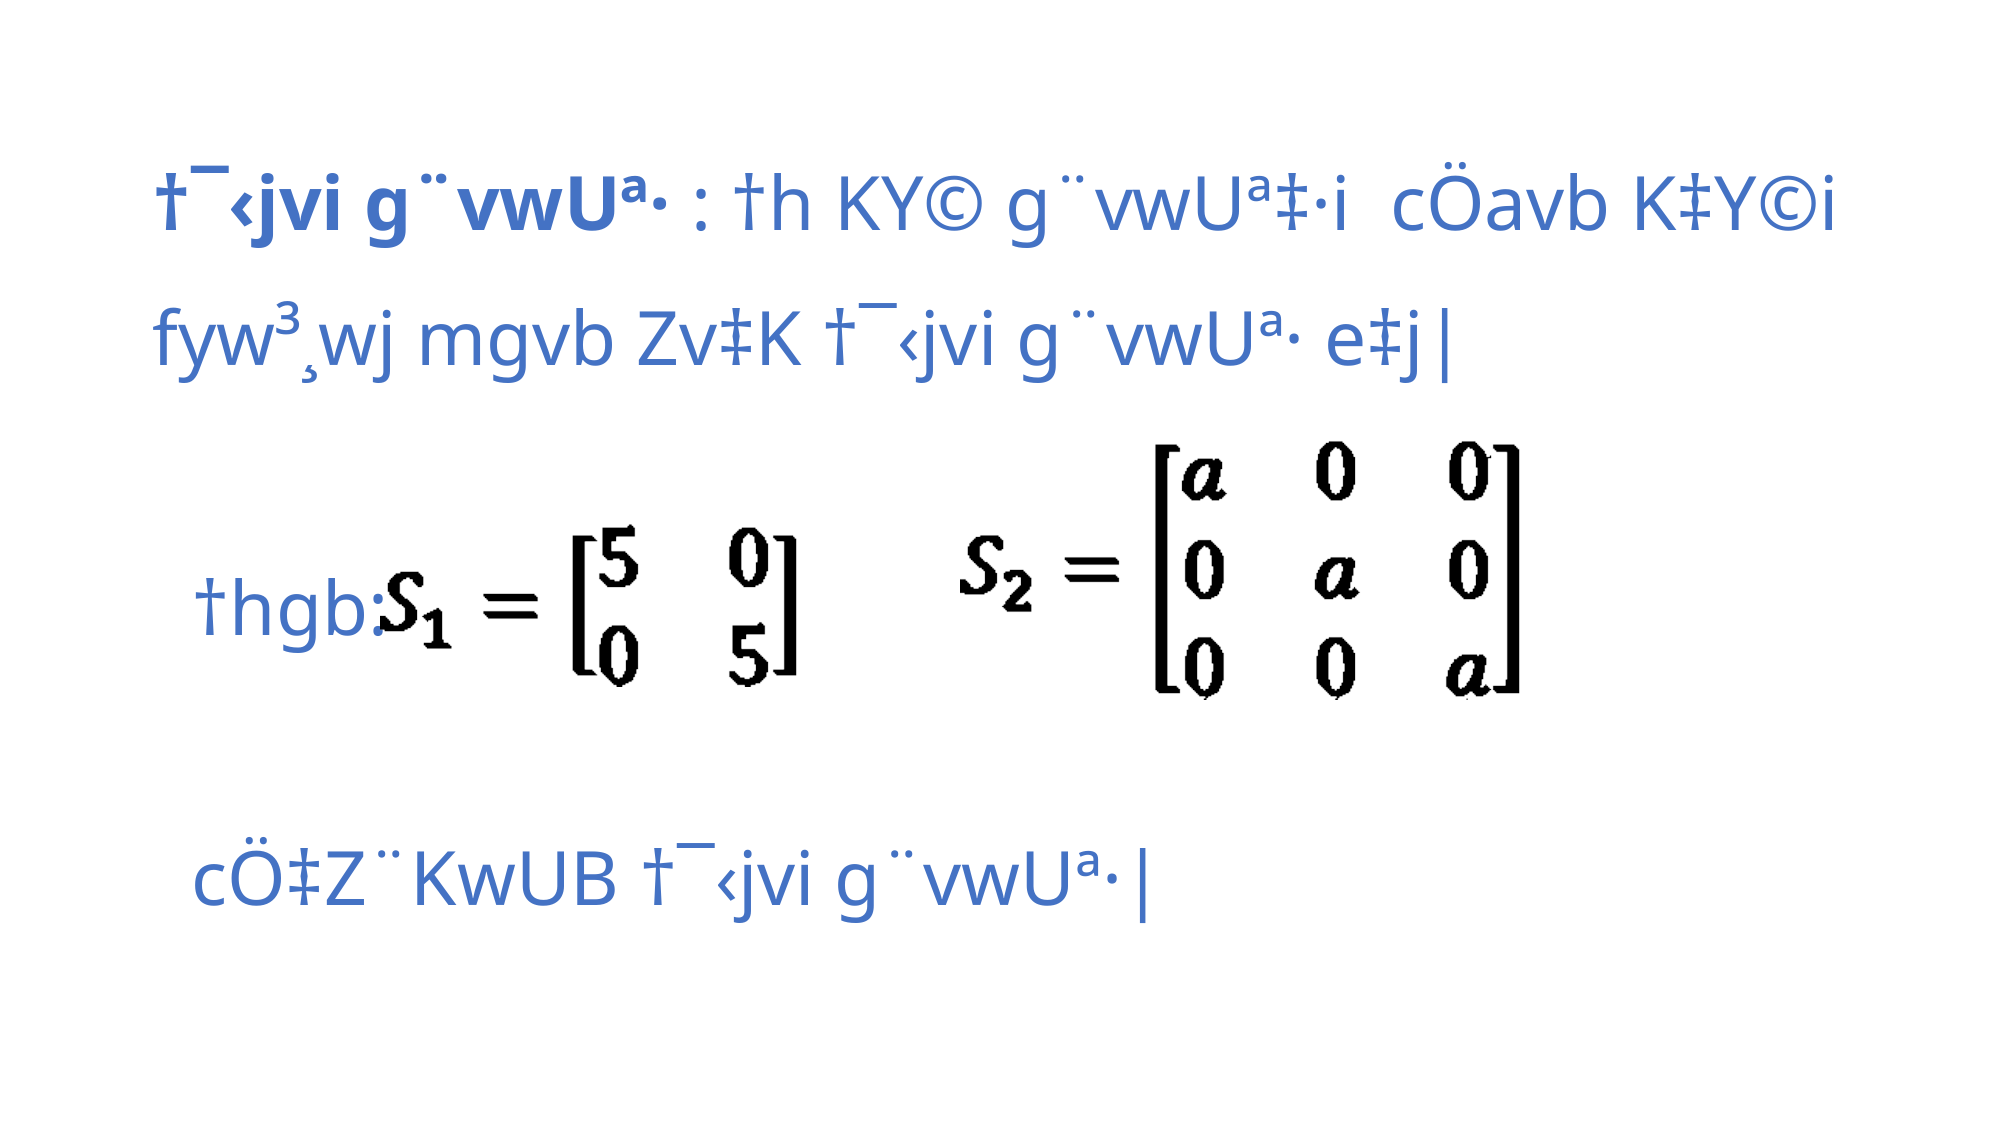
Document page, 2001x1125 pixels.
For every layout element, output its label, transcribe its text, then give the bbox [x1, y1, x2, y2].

title †¯‹jvi g¨vwUª· : †h KY© g¨vwUª‡·i cÖavb K‡Y©i fyw³¸wj mgvb Zv‡K †¯‹jvi g¨vwUª· e‡j| †hgb: cÖ‡Z¨KwUB †¯‹jvi g¨vwUª·| [137, 56, 1863, 975]
picture [959, 432, 1526, 700]
picture [380, 515, 803, 687]
